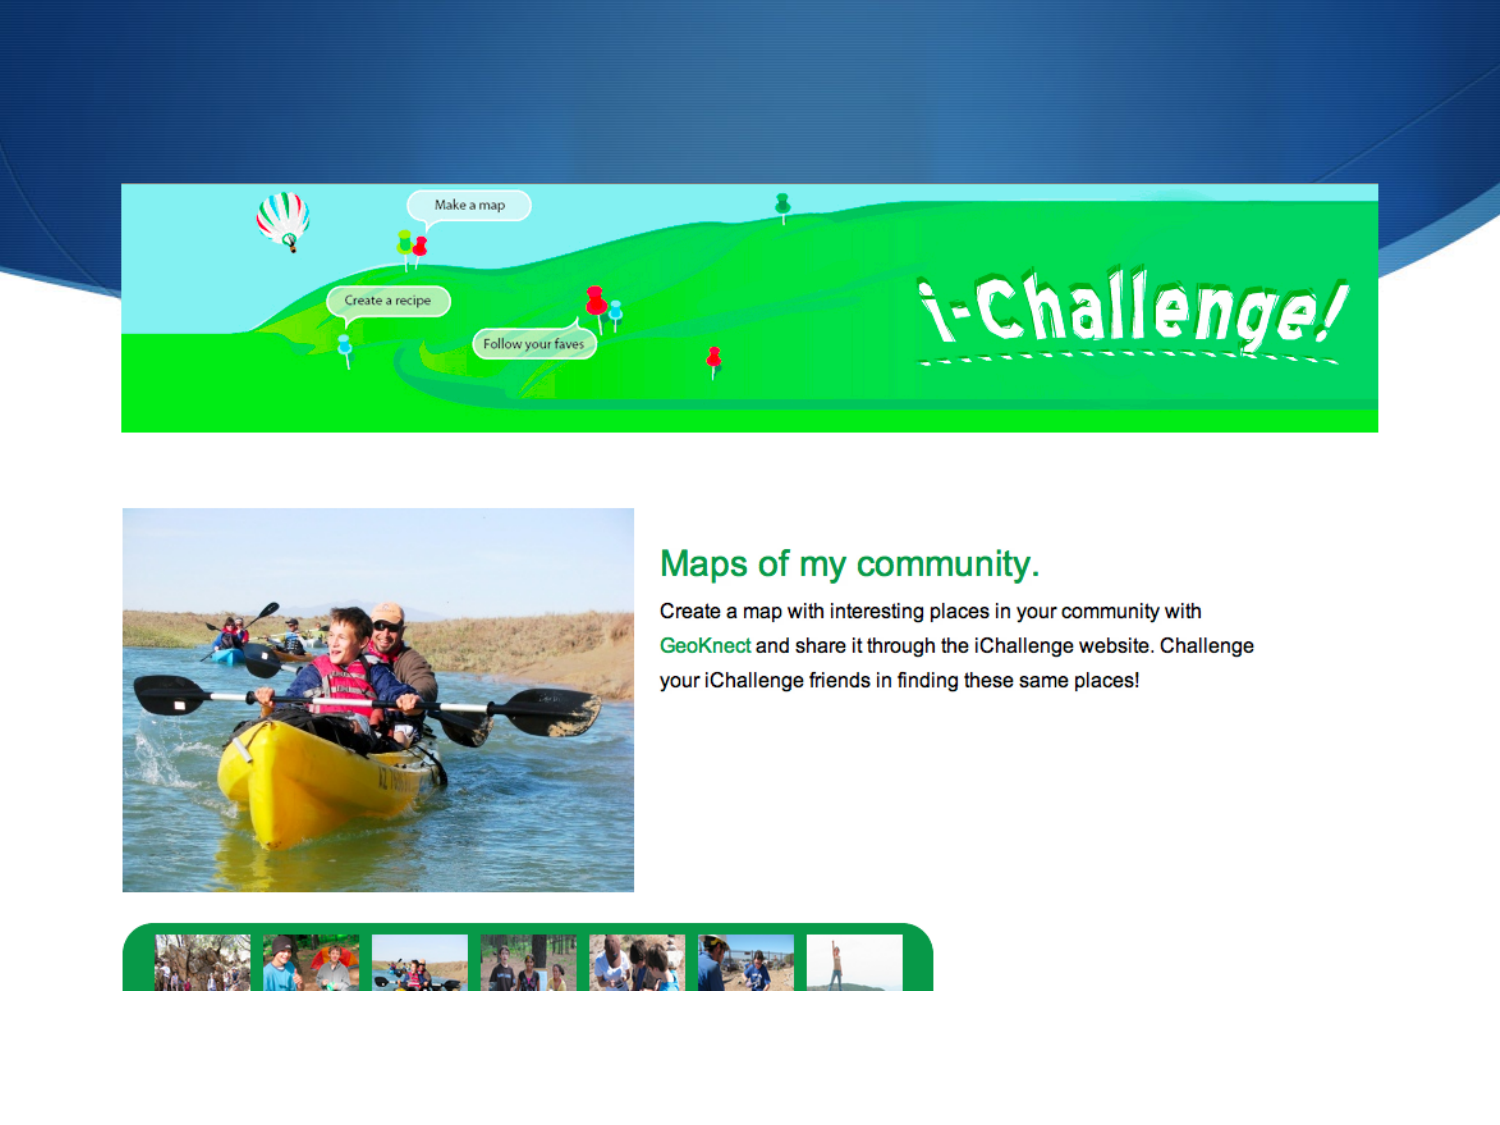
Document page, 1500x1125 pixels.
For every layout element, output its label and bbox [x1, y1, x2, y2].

picture [0, 0, 1500, 1125]
list [120, 183, 1379, 991]
